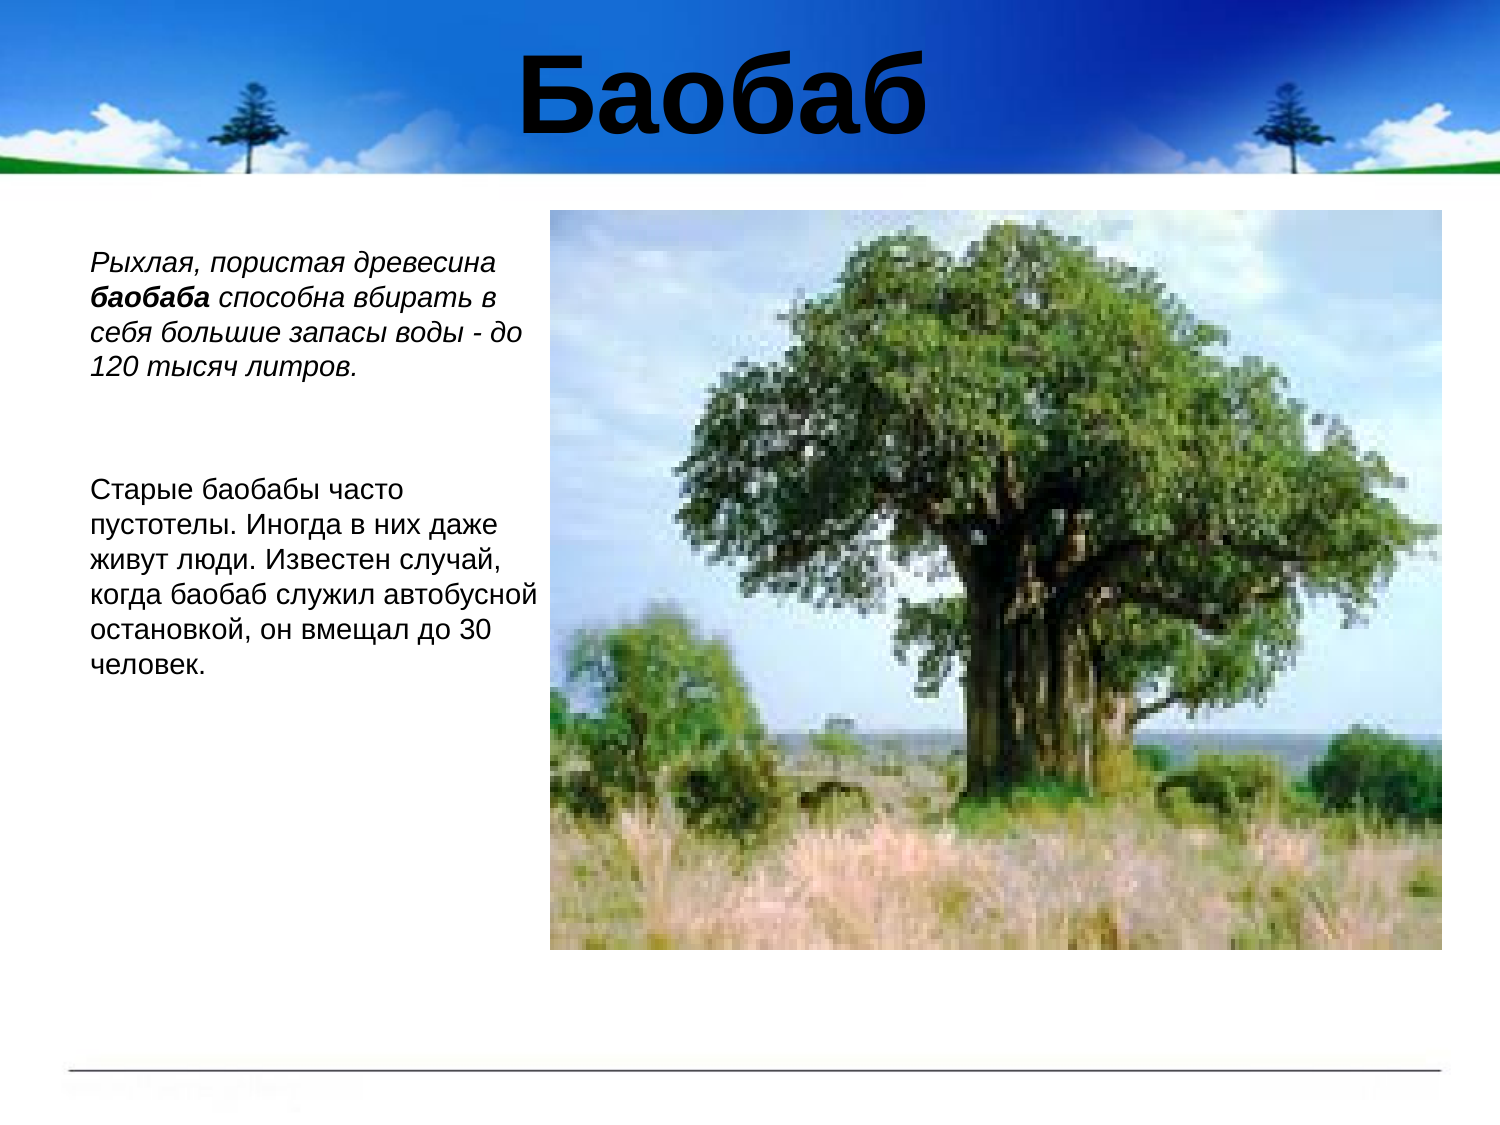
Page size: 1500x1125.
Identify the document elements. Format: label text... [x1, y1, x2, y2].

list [550, 210, 1442, 950]
picture [0, 0, 1500, 1125]
title Баобаб [74, 44, 1372, 165]
list Рыхлая, пористая древесина баобаба способна вбирать в себя большие запасы воды - до 120 тысяч литров. Старые баобабы часто пустотелы. Иногда в них даже живут люди. Известен случай, когда баобаб служил автобусной остановкой, он вмещал до 30 человек. [74, 235, 569, 1006]
